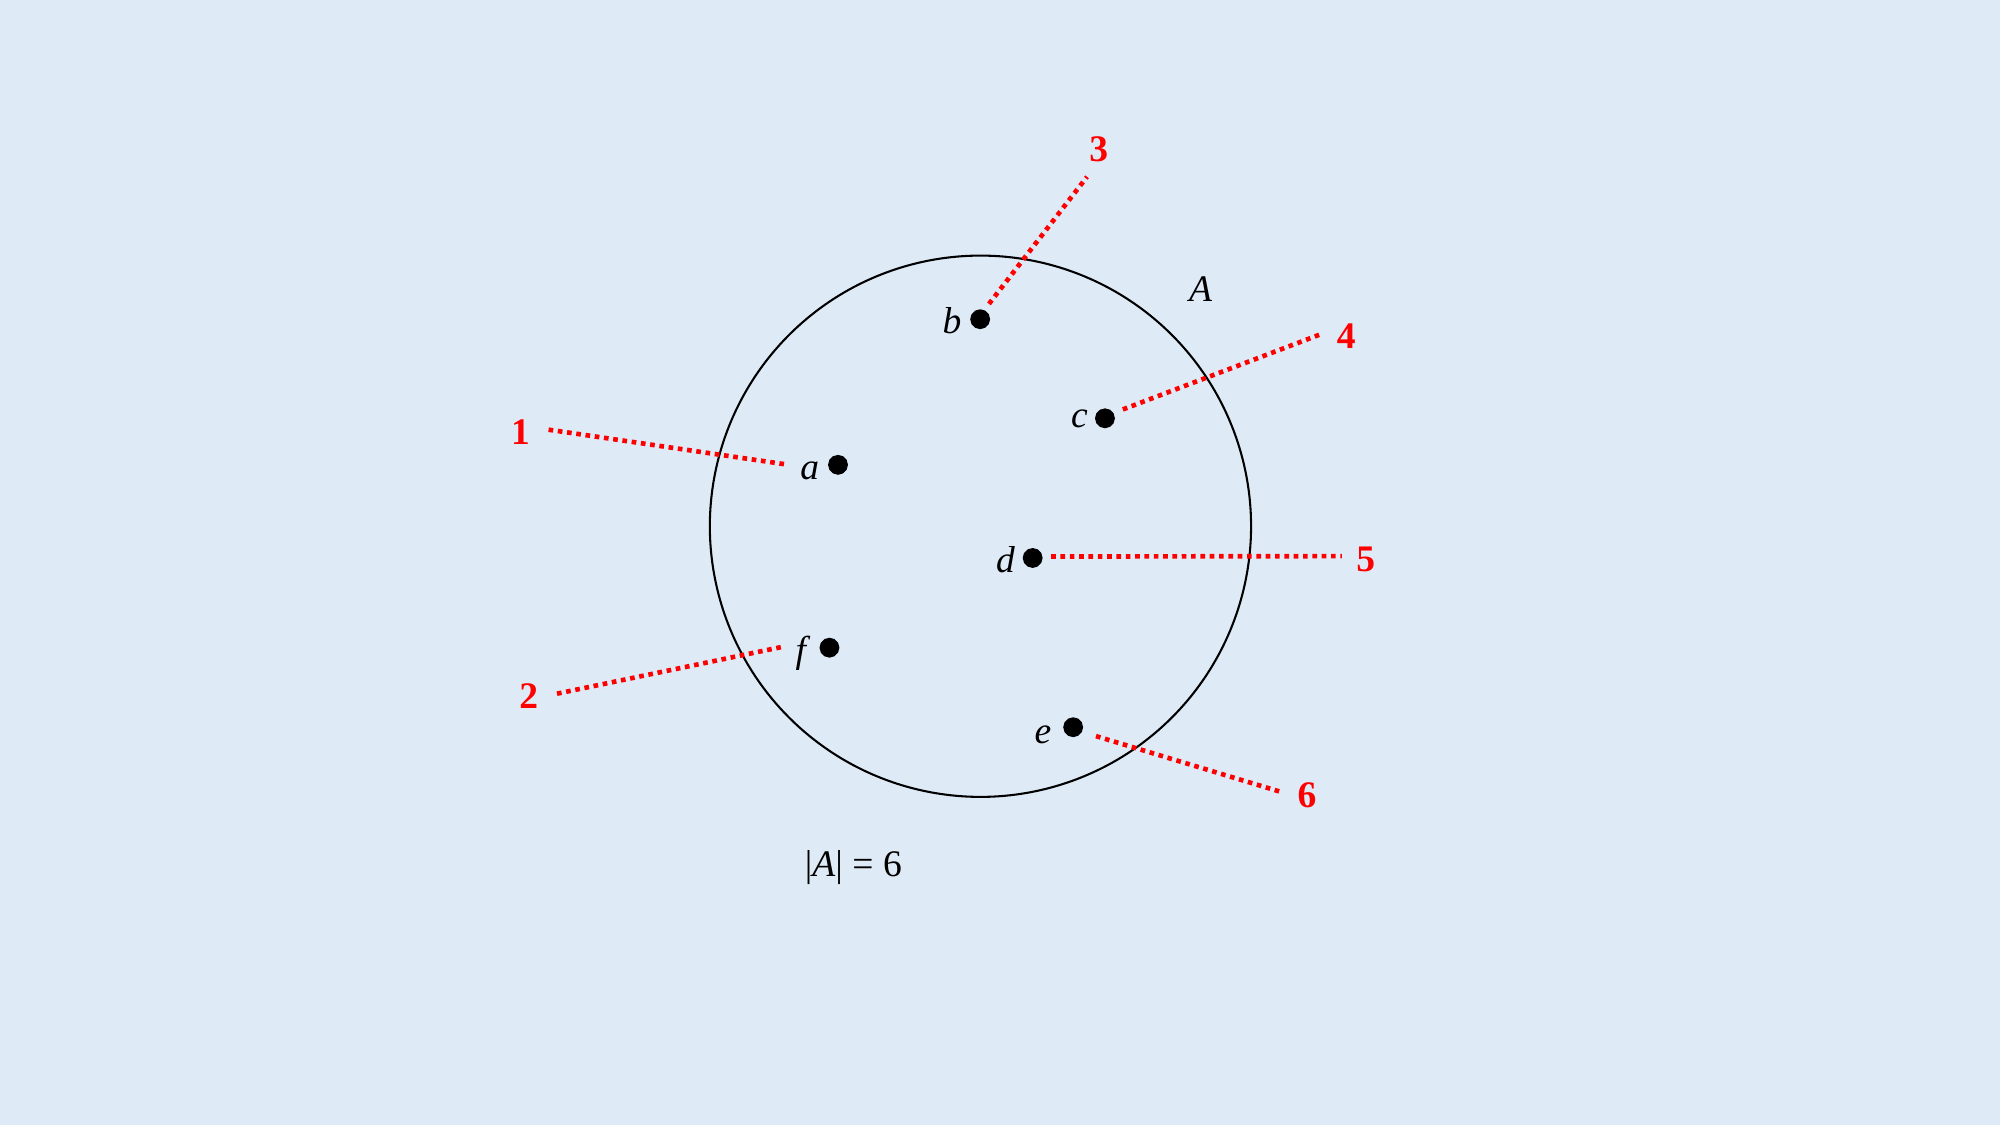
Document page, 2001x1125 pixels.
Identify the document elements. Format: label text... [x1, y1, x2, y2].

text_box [1096, 736, 1283, 793]
text_box 3 [1051, 117, 1123, 177]
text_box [548, 430, 786, 465]
text_box 5 [1341, 526, 1394, 586]
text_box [709, 255, 1252, 797]
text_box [1122, 334, 1323, 410]
text_box |A| = 6 [790, 831, 935, 892]
text_box 6 [1282, 762, 1335, 823]
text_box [989, 177, 1088, 304]
text_box 1 [496, 399, 549, 460]
text_box 2 [504, 663, 557, 724]
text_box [557, 647, 781, 694]
text_box 4 [1322, 303, 1375, 364]
